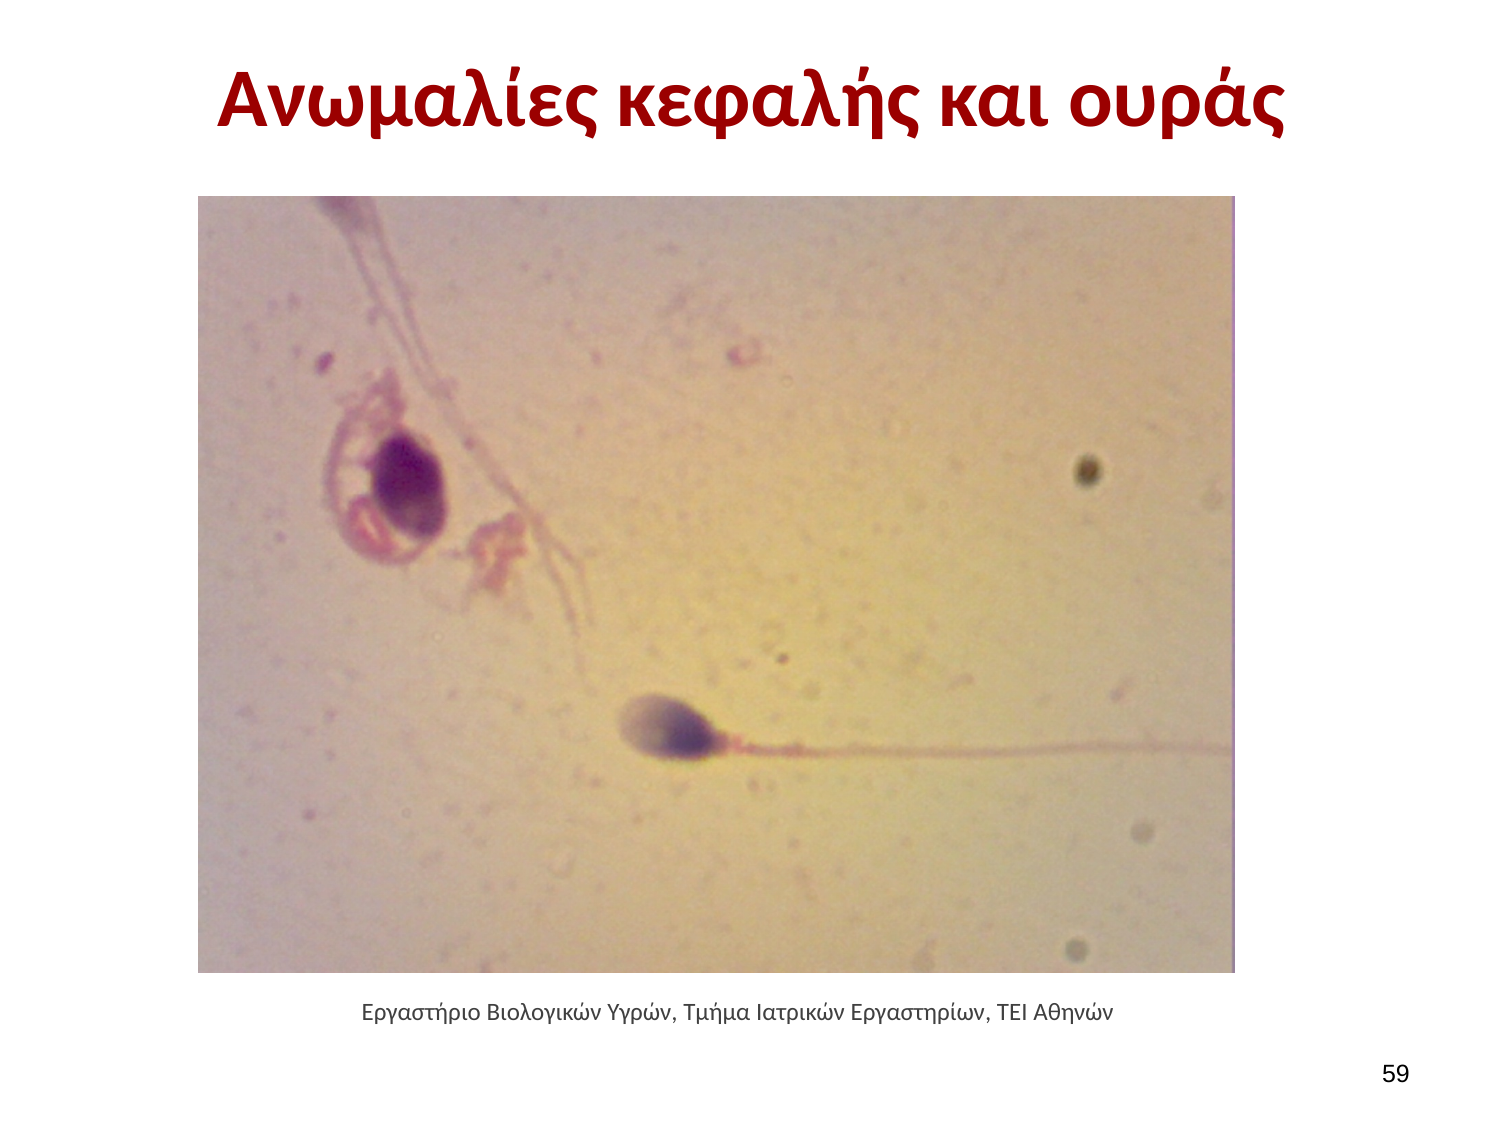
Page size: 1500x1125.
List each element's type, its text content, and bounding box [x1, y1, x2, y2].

slide_number 58 [1074, 1042, 1425, 1103]
text_box Εργαστήριο Βιολογικών Υγρών, Τμήμα Ιατρικών Εργαστηρίων, ΤΕΙ Αθηνών [64, 987, 1412, 1033]
title Ανωμαλίες κεφαλής και ουράς [76, 19, 1427, 169]
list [198, 196, 1235, 974]
